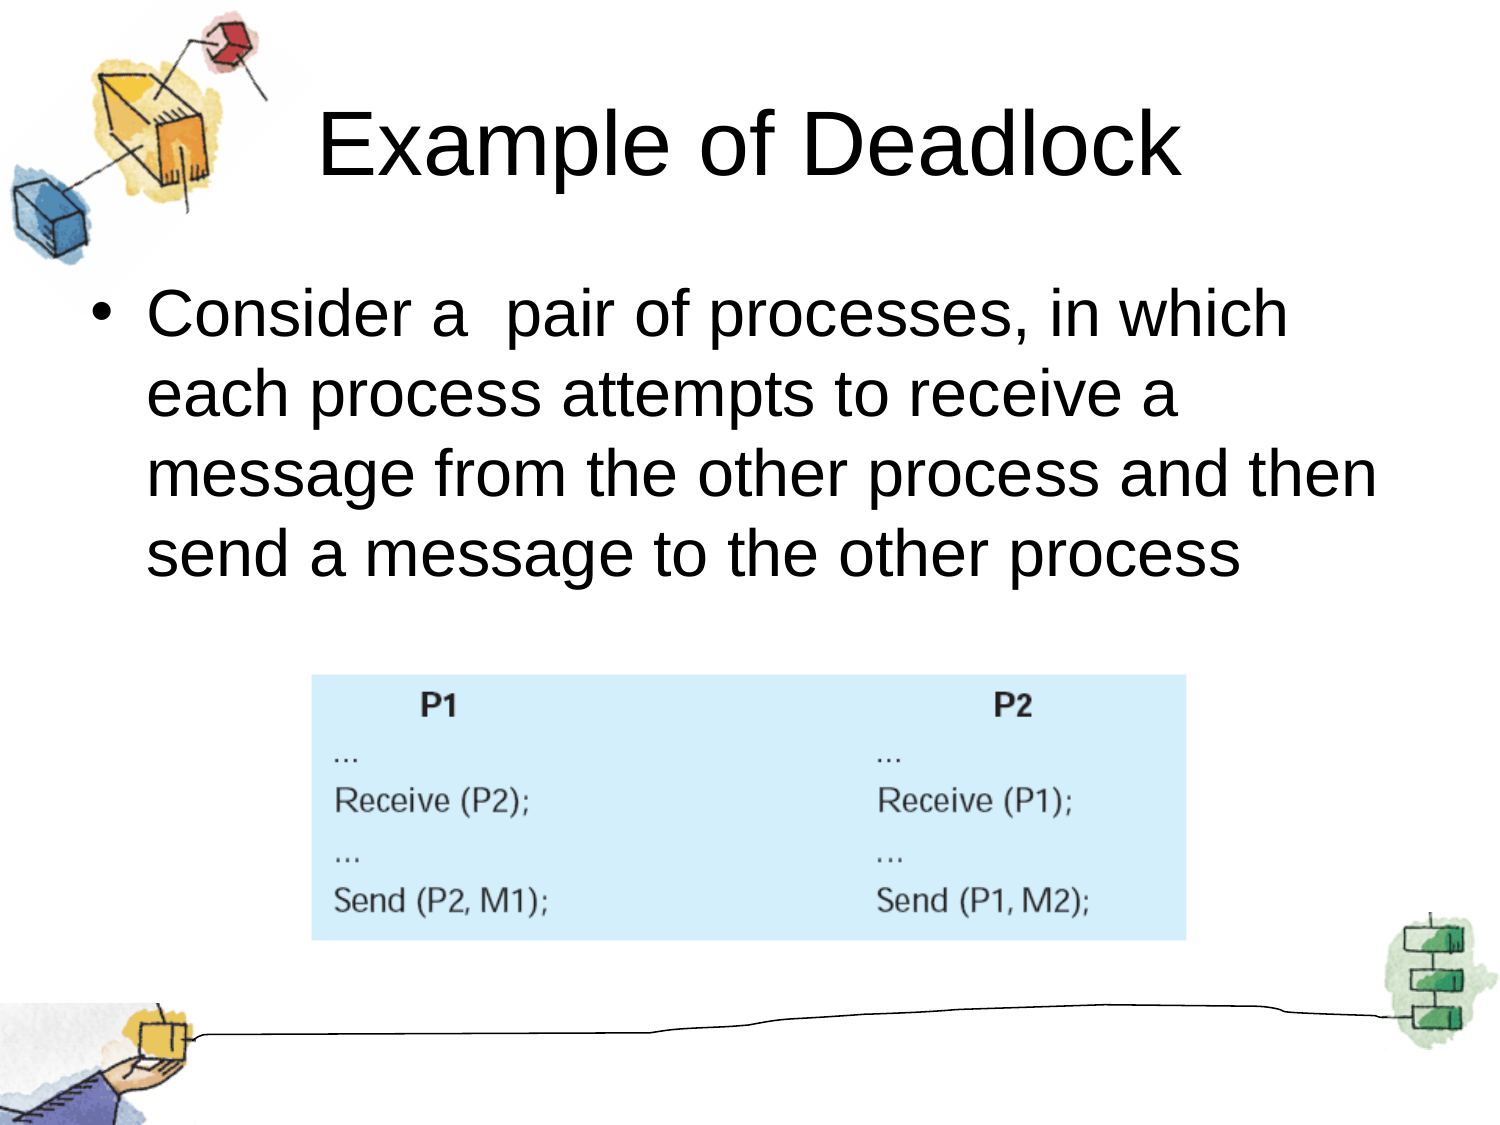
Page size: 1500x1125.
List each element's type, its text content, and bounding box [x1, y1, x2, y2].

title Example of Deadlock [74, 44, 1426, 233]
picture [1382, 912, 1500, 1050]
picture [114, 0, 274, 44]
picture [0, 85, 167, 305]
picture [0, 1003, 196, 1125]
picture [304, 666, 1196, 951]
list Consider a pair of processes, in which each process attempts to receive a message from the other process and then send a message to the other process [74, 262, 1426, 651]
